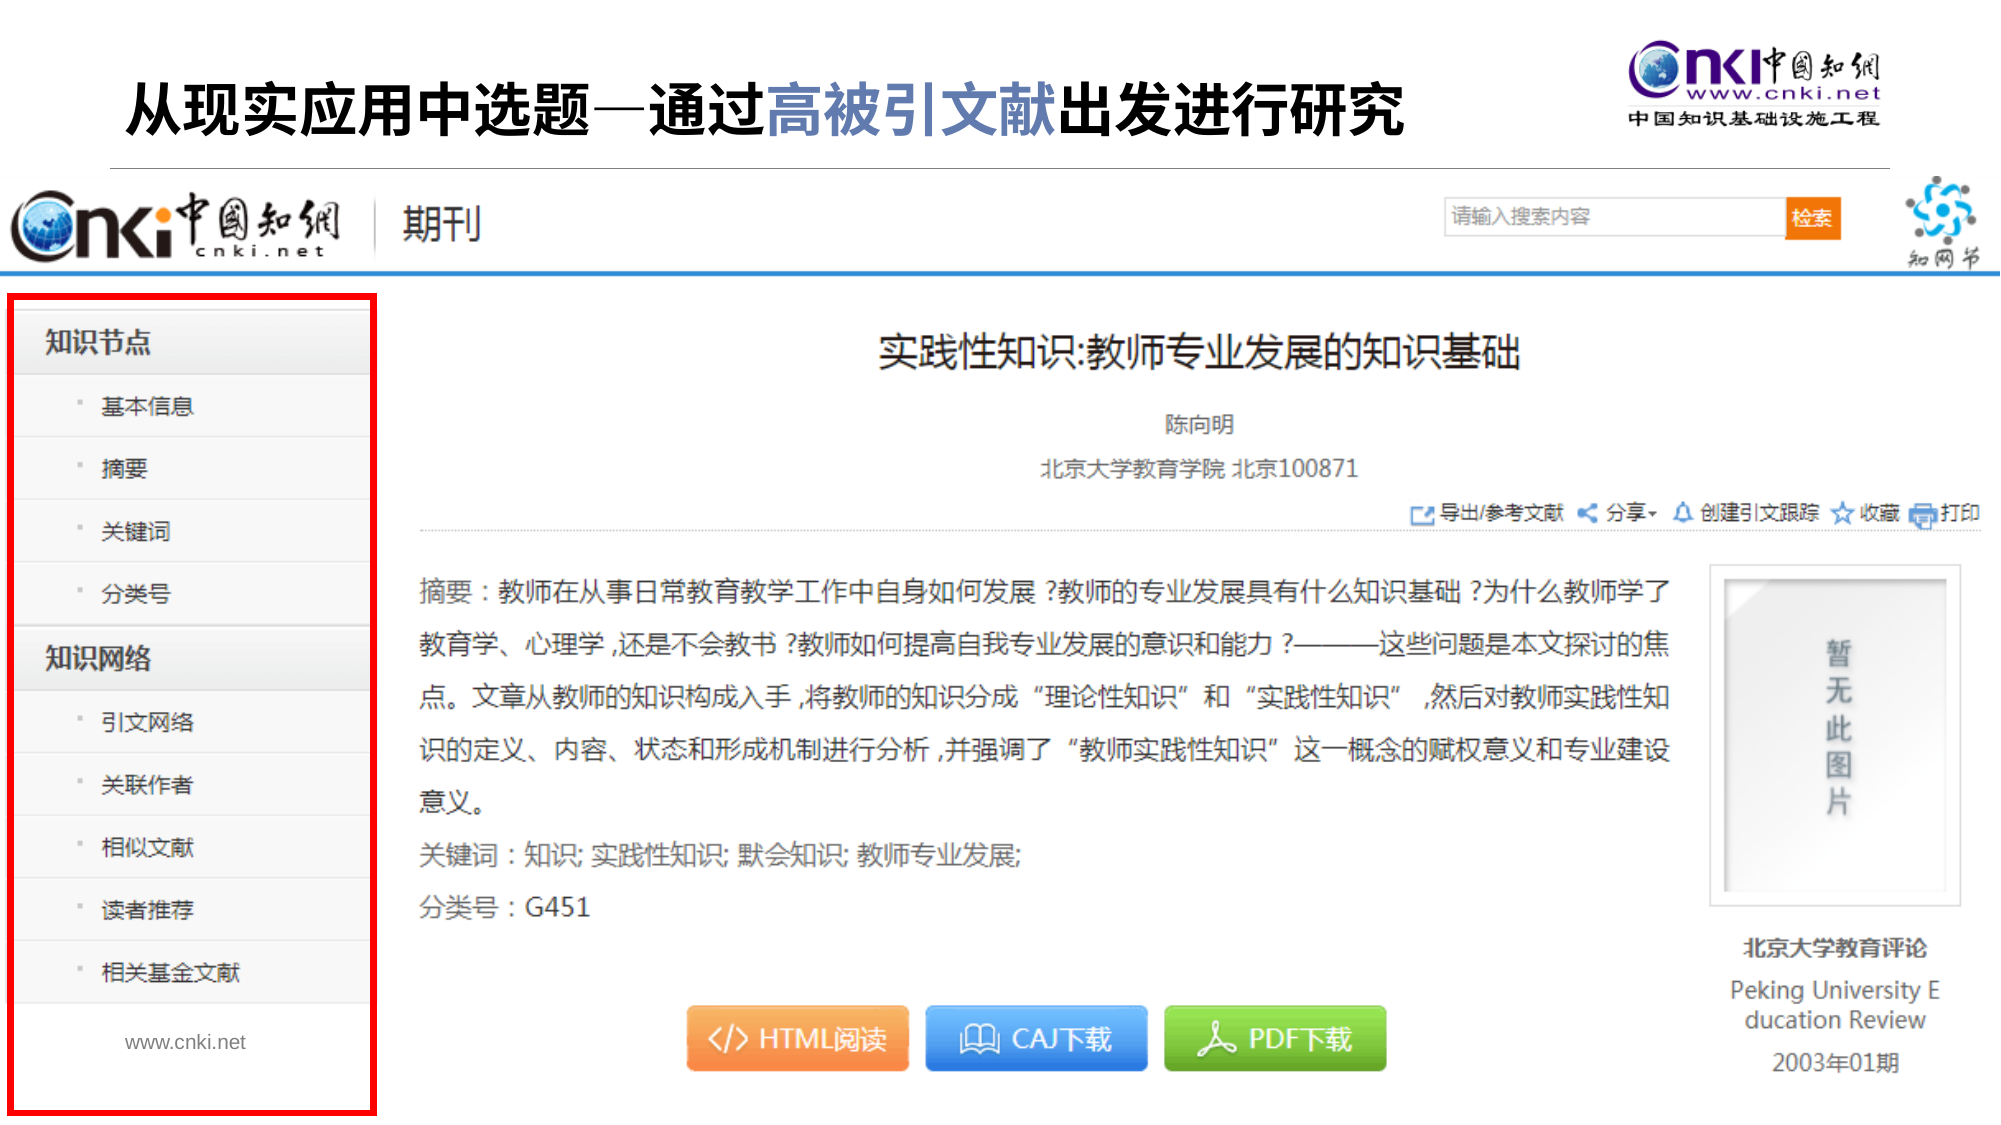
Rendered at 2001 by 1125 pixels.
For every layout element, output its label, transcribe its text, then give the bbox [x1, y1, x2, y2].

text_box [9, 1088, 375, 1114]
text_box 从现实应用中选题—通过高被引文献出发进行研究 [109, 65, 1567, 151]
picture [1622, 32, 1890, 136]
picture [0, 176, 2000, 1088]
